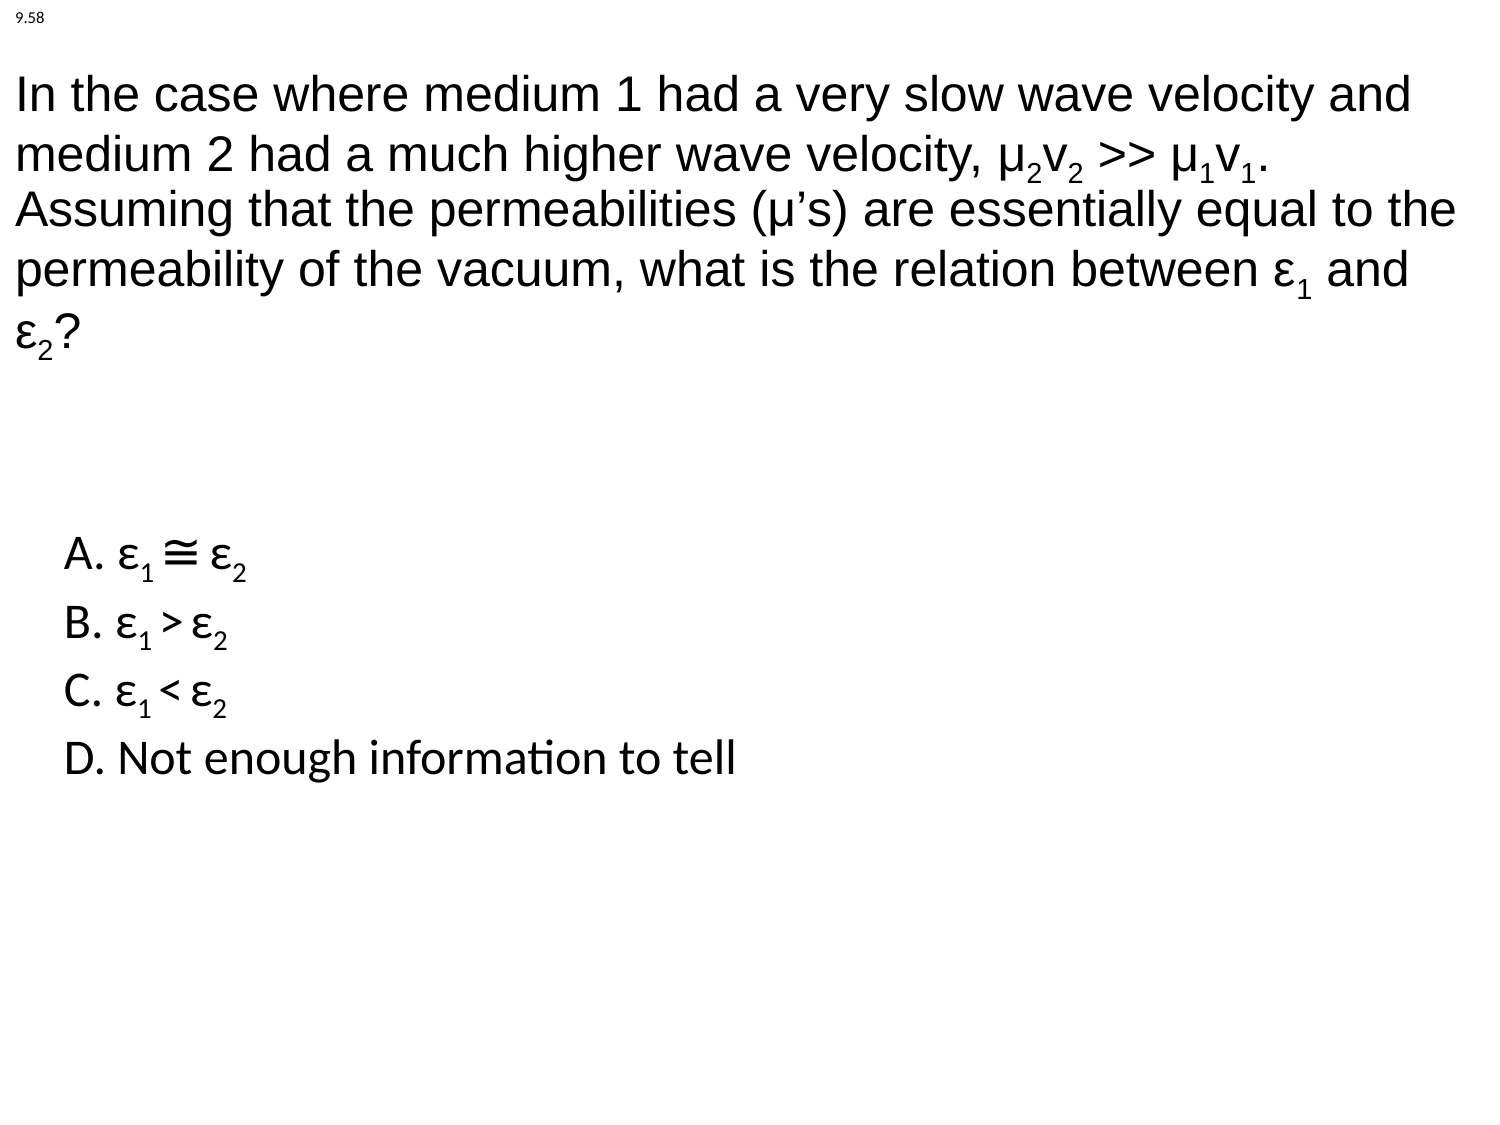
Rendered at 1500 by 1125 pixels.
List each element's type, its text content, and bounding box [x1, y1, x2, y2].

text_box 9.58 [0, 0, 60, 35]
text_box A. ε1 ≅ ε2 B. ε1 > ε2 C. ε1 < ε2 D. Not enough information to tell [49, 512, 1463, 792]
title In the case where medium 1 had a very slow wave velocity and medium 2 had a much higher wave velocity, μ2v2 >> μ1v1. Assuming that the permeabilities (μ’s) are essentially equal to the permeability of the vacuum, what is the relation between ε1 and ε2? [0, 60, 1500, 369]
